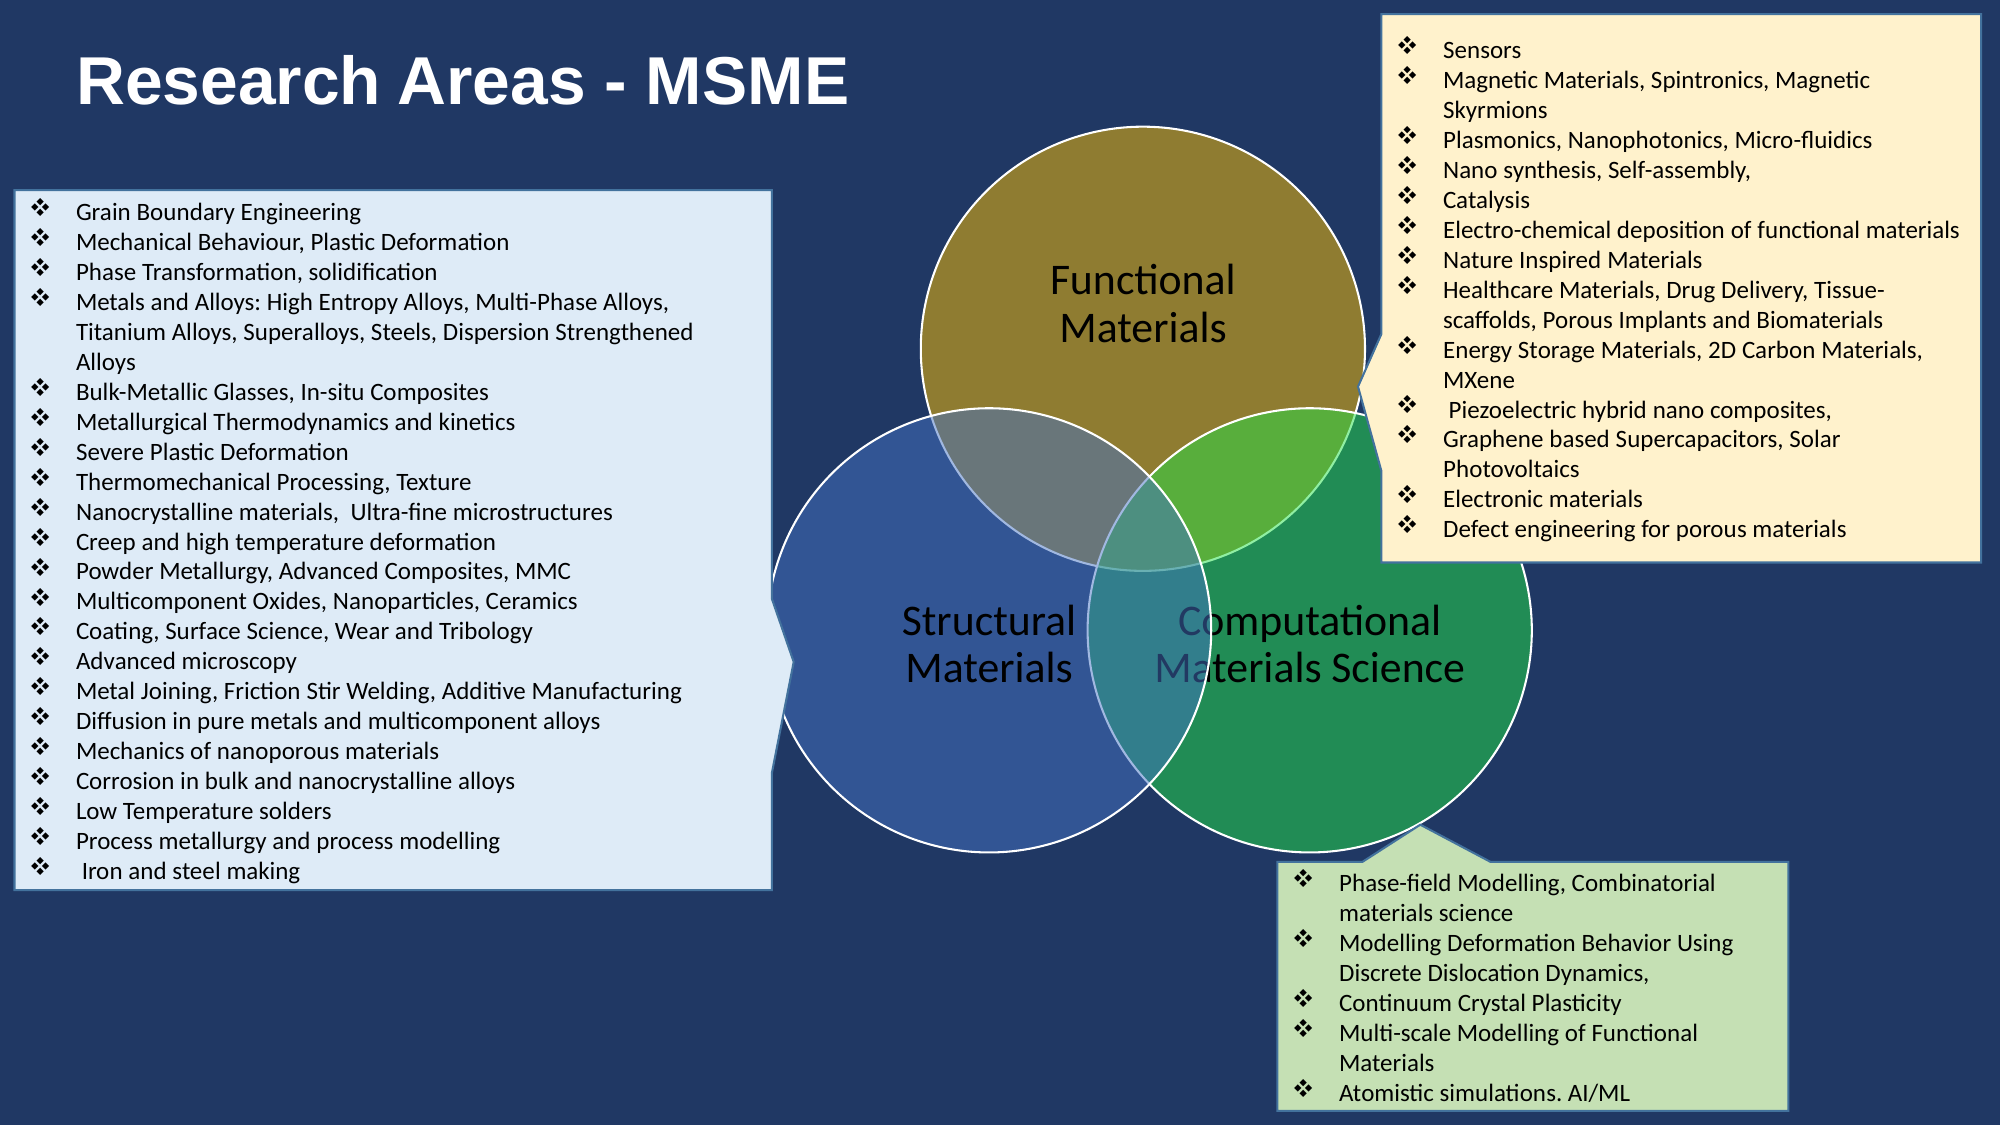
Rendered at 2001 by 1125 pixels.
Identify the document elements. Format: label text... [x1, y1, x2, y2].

text_box Phase-field Modelling, Combinatorial materials science Modelling Deformation Behavior Using Discrete Dislocation Dynamics, Continuum Crystal Plasticity Multi-scale Modelling of Functional Materials Atomistic simulations. AI/ML [1276, 860, 1790, 1112]
text_box Research Areas - MSME [61, 29, 891, 126]
text_box Grain Boundary Engineering Mechanical Behaviour, Plastic Deformation Phase Transformation, solidification Metals and Alloys: High Entropy Alloys, Multi-Phase Alloys, Titanium Alloys, Superalloys, Steels, Dispersion Strengthened Alloys Bulk-Metallic Glasses, In-situ Composites Metallurgical Thermodynamics and kinetics Severe Plastic Deformation Thermomechanical Processing, Texture Nanocrystalline materials, Ultra-fine microstructures Creep and high temperature deformation Powder Metallurgy, Advanced Composites, MMC Multicomponent Oxides, Nanoparticles, Ceramics Coating, Surface Science, Wear and Tribology Advanced microscopy Metal Joining, Friction Stir Welding, Additive Manufacturing Diffusion in pure metals and multicomponent alloys Mechanics of nanoporous materials Corrosion in bulk and nanocrystalline alloys Low Temperature solders Process metallurgy and process modelling Iron and steel making [13, 189, 773, 892]
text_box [619, 121, 1680, 862]
text_box Sensors Magnetic Materials, Spintronics, Magnetic Skyrmions Plasmonics, Nanophotonics, Micro-fluidics Nano synthesis, Self-assembly, Catalysis Electro-chemical deposition of functional materials Nature Inspired Materials Healthcare Materials, Drug Delivery, Tissue-scaffolds, Porous Implants and Biomaterials Energy Storage Materials, 2D Carbon Materials, MXene Piezoelectric hybrid nano composites, Graphene based Supercapacitors, Solar Photovoltaics Electronic materials Defect engineering for porous materials [1380, 13, 1983, 564]
